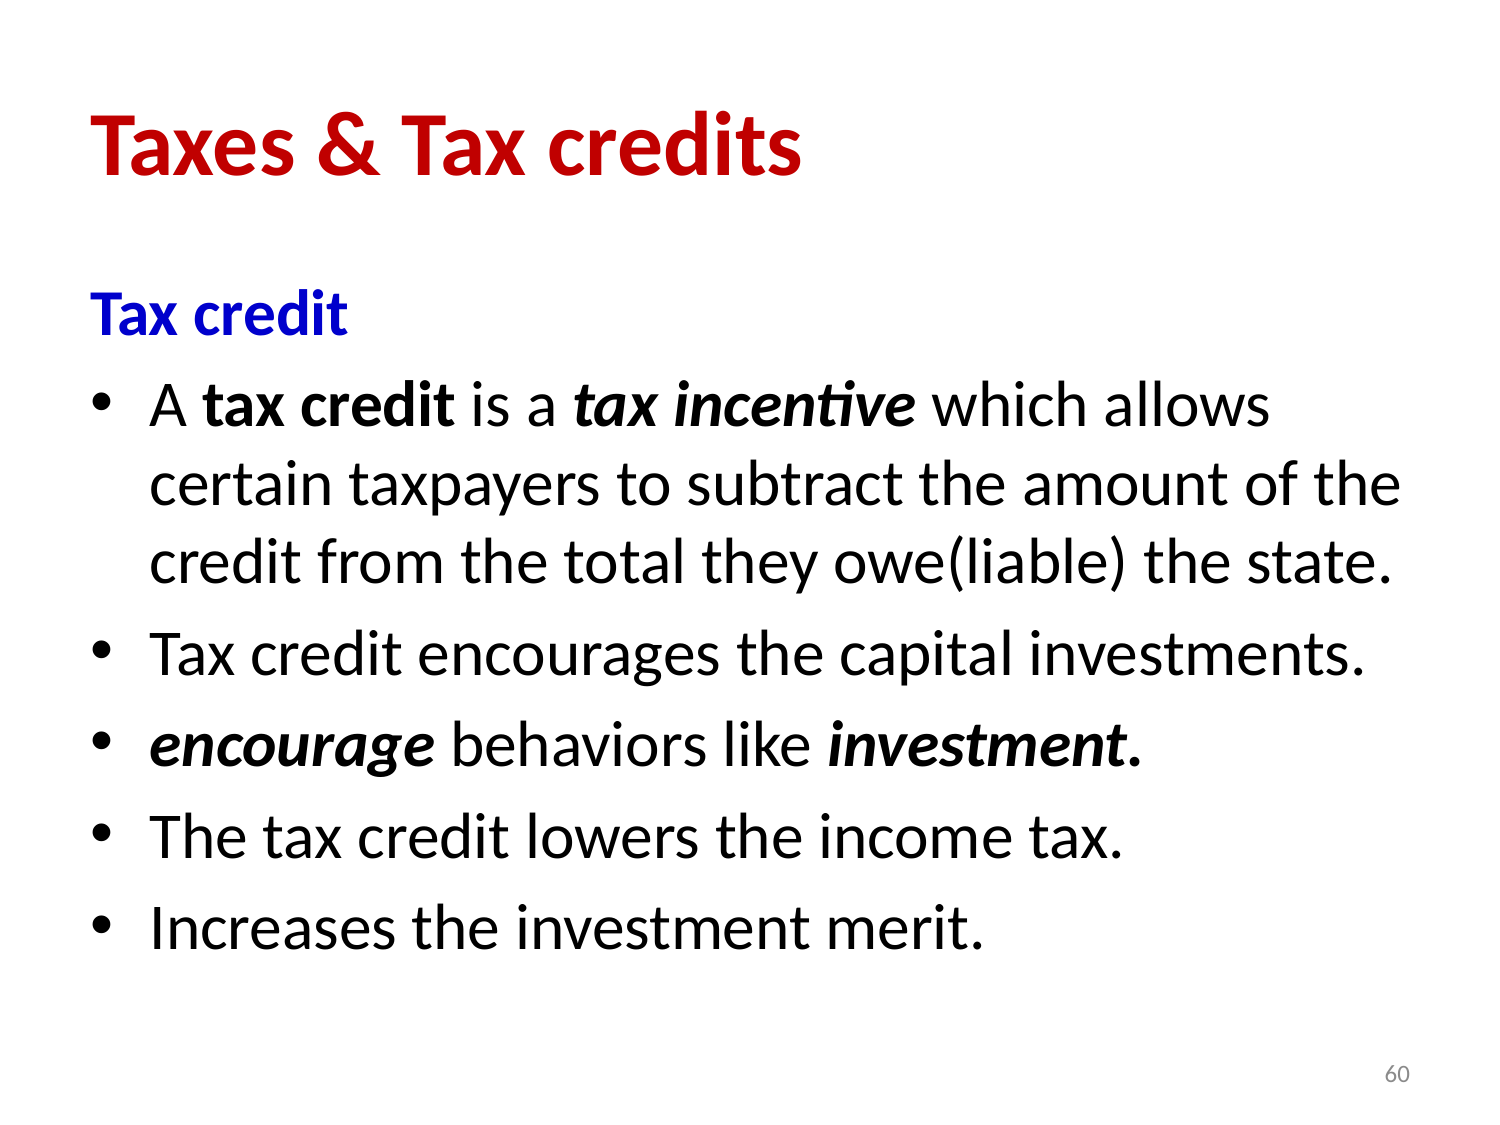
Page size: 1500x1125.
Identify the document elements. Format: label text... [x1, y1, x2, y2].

list Tax credit A tax credit is a tax incentive which allows certain taxpayers to subtract the amount of the credit from the total they owe(liable) the state. Tax credit encourages the capital investments. encourage behaviors like investment. The tax credit lowers the income tax. Increases the investment merit. [75, 262, 1425, 1005]
title Taxes & Tax credits [75, 45, 1425, 233]
slide_number 60 [1074, 1042, 1425, 1103]
